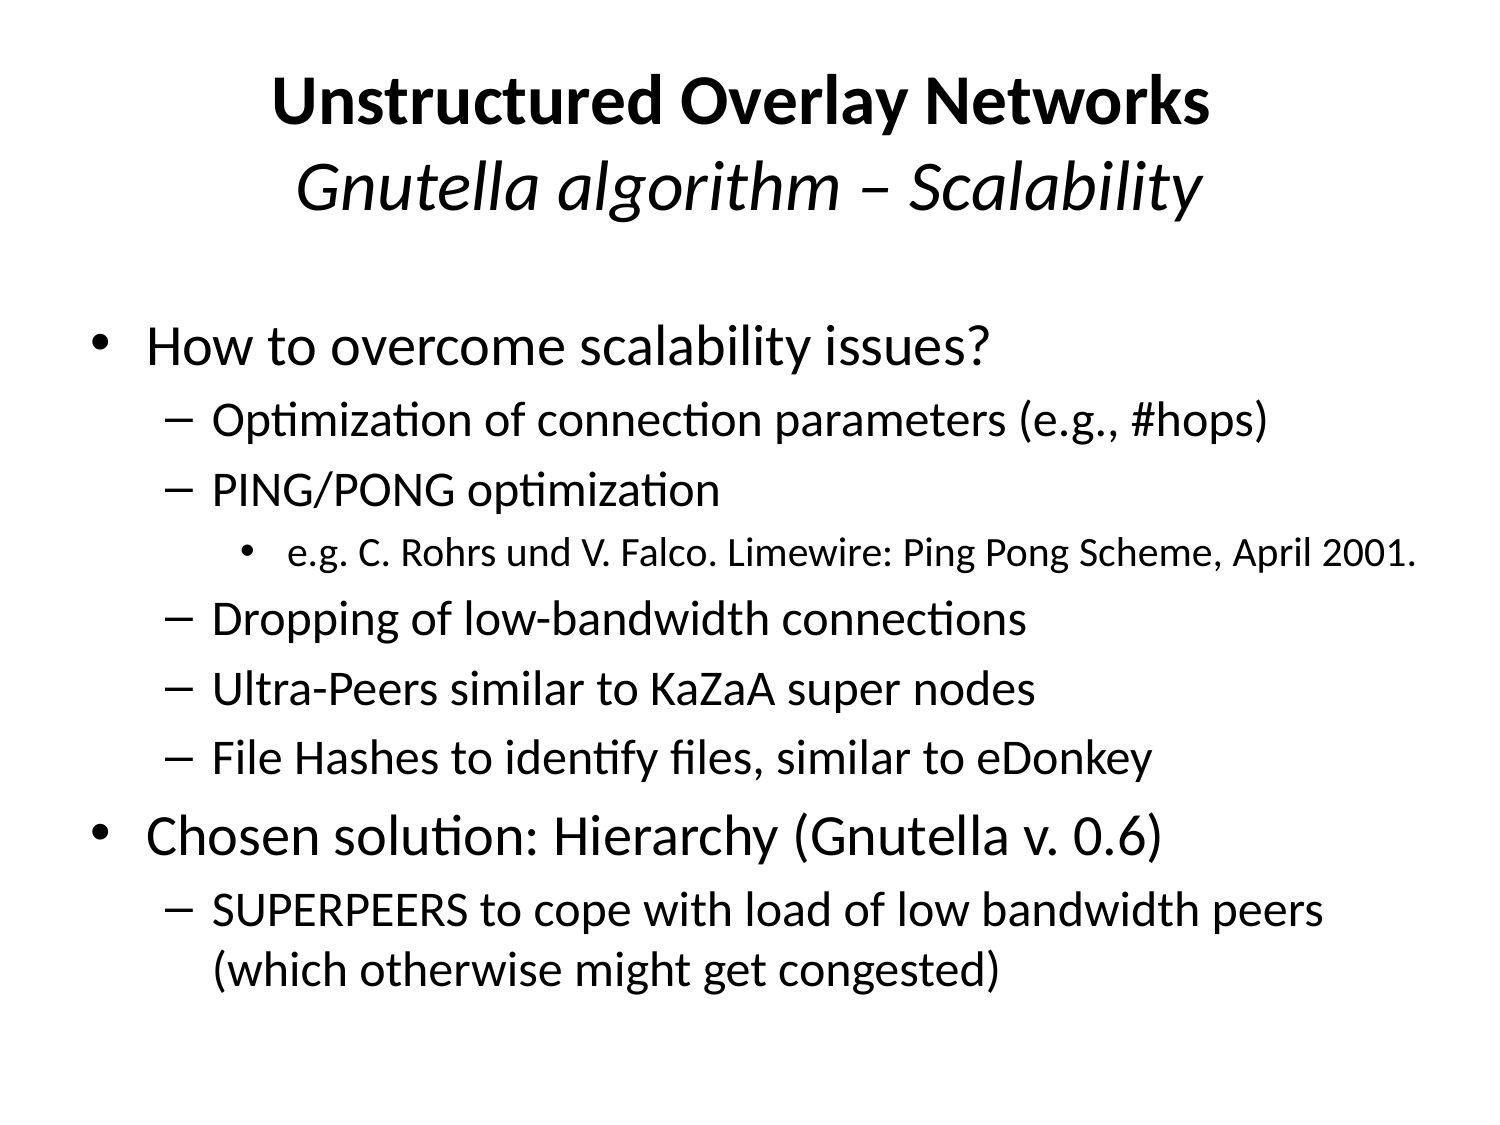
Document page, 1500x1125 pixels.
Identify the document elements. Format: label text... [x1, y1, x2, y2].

list How to overcome scalability issues? Optimization of connection parameters (e.g., #hops) PING/PONG optimization e.g. C. Rohrs und V. Falco. Limewire: Ping Pong Scheme, April 2001. Dropping of low-bandwidth connections Ultra-Peers similar to KaZaA super nodes File Hashes to identify files, similar to eDonkey Chosen solution: Hierarchy (Gnutella v. 0.6) SUPERPEERS to cope with load of low bandwidth peers (which otherwise might get congested) [75, 217, 1481, 1039]
title Unstructured Overlay Networks Gnutella algorithm – Scalability [75, 45, 1425, 217]
